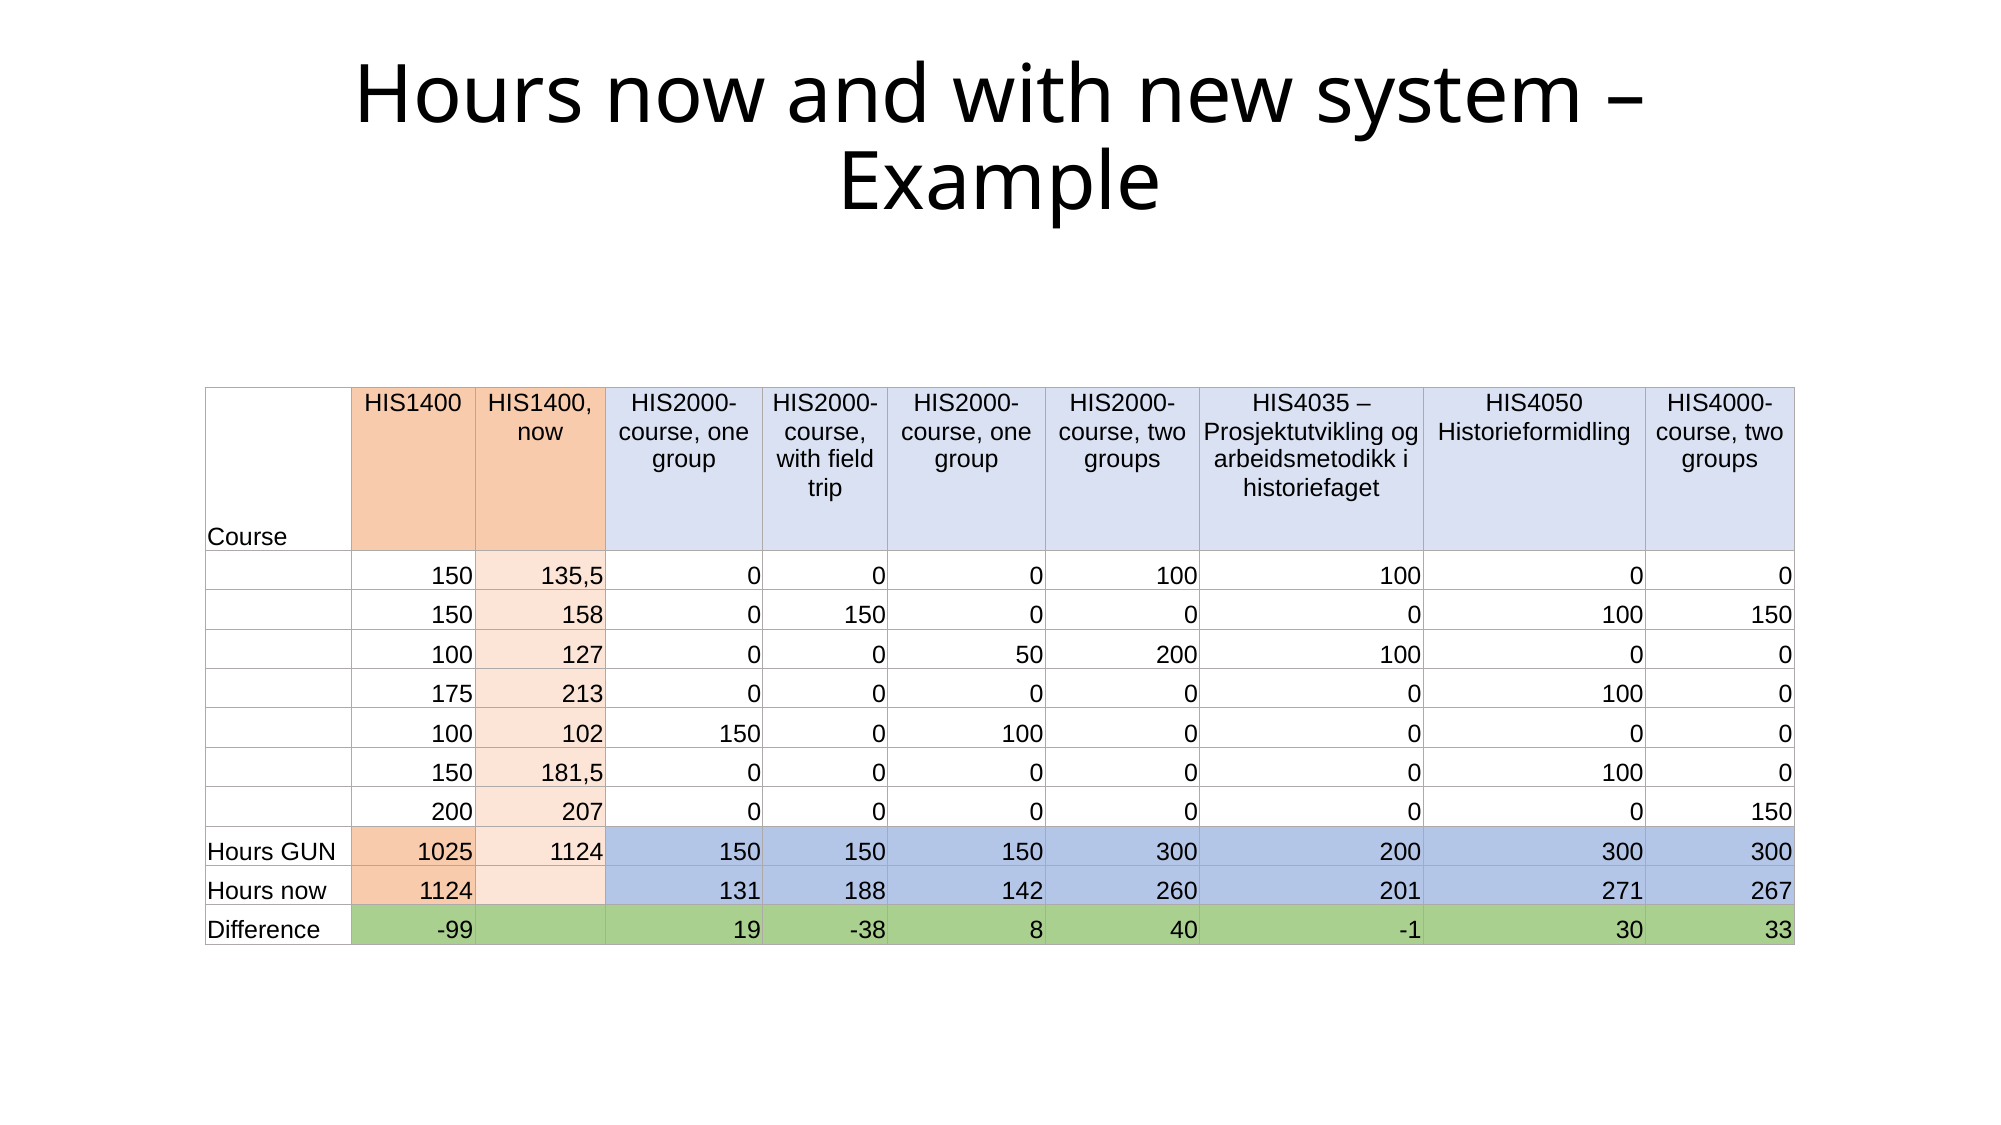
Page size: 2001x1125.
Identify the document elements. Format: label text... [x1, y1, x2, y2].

table_cell 0 [763, 669, 887, 707]
table_header HIS2000-course, one group [606, 388, 762, 550]
table_cell Difference [206, 905, 351, 944]
table_cell 102 [476, 708, 605, 747]
table_cell 0 [606, 590, 762, 629]
table_cell 100 [1424, 748, 1645, 786]
table_cell 207 [476, 787, 605, 826]
table_cell 0 [888, 551, 1045, 589]
table_cell 175 [352, 669, 475, 707]
table_cell 200 [1046, 630, 1199, 668]
table_header Course [206, 388, 351, 550]
table_cell 201 [1200, 866, 1423, 904]
table_header HIS2000-course, with field trip [763, 388, 887, 550]
table_cell 0 [1646, 669, 1794, 707]
table_cell 150 [888, 827, 1045, 865]
table_cell 100 [888, 708, 1045, 747]
table_header HIS2000-course, one group [888, 388, 1045, 550]
table_cell 271 [1424, 866, 1645, 904]
table_header HIS1400 [352, 388, 475, 550]
table_cell 0 [1046, 787, 1199, 826]
table_cell 127 [476, 630, 605, 668]
table_cell 135,5 [476, 551, 605, 589]
table_cell 150 [606, 708, 762, 747]
table_cell 200 [1200, 827, 1423, 865]
table_cell 0 [1200, 748, 1423, 786]
table_cell 0 [606, 669, 762, 707]
table_cell 0 [1646, 551, 1794, 589]
table_cell 0 [1646, 748, 1794, 786]
table_cell -38 [763, 905, 887, 944]
table_cell [206, 551, 351, 589]
table_cell 0 [763, 551, 887, 589]
table_cell 0 [1046, 669, 1199, 707]
table_cell 0 [1046, 590, 1199, 629]
table_cell 1025 [352, 827, 475, 865]
table_cell 181,5 [476, 748, 605, 786]
table_cell 0 [1424, 630, 1645, 668]
table_cell 300 [1646, 827, 1794, 865]
table_cell Hours GUN [206, 827, 351, 865]
table_header HIS4050 Historieformidling [1424, 388, 1645, 550]
table_cell 0 [1646, 708, 1794, 747]
table_cell 0 [1646, 630, 1794, 668]
table_cell 300 [1046, 827, 1199, 865]
table_cell [476, 866, 605, 904]
table_cell 150 [1646, 590, 1794, 629]
table_cell 150 [763, 590, 887, 629]
table_cell 260 [1046, 866, 1199, 904]
table_cell 0 [606, 748, 762, 786]
table_cell 0 [1424, 551, 1645, 589]
table_cell 0 [763, 708, 887, 747]
table_cell 0 [1200, 708, 1423, 747]
table_cell 0 [606, 630, 762, 668]
table_cell 131 [606, 866, 762, 904]
table_cell 0 [763, 748, 887, 786]
table_cell 300 [1424, 827, 1645, 865]
table_cell 150 [352, 551, 475, 589]
table_cell 150 [606, 827, 762, 865]
table_cell [206, 669, 351, 707]
table_cell 0 [763, 630, 887, 668]
table_cell 0 [1200, 787, 1423, 826]
table_cell 150 [352, 590, 475, 629]
table_cell [476, 905, 605, 944]
table_cell [206, 630, 351, 668]
table_cell 0 [888, 787, 1045, 826]
table_cell 0 [888, 669, 1045, 707]
table_cell 1124 [476, 827, 605, 865]
table_cell [206, 590, 351, 629]
table_cell 0 [606, 787, 762, 826]
table_cell 33 [1646, 905, 1794, 944]
table_cell 150 [352, 748, 475, 786]
table_header HIS4035 – Prosjektutvikling og arbeidsmetodikk i historiefaget [1200, 388, 1423, 550]
table_cell 0 [1046, 708, 1199, 747]
table_cell 267 [1646, 866, 1794, 904]
table_cell 100 [352, 708, 475, 747]
table_cell [206, 708, 351, 747]
table_cell 40 [1046, 905, 1199, 944]
table_cell Hours now [206, 866, 351, 904]
table_cell 100 [352, 630, 475, 668]
table_cell 0 [888, 748, 1045, 786]
table_cell -99 [352, 905, 475, 944]
table_cell 100 [1046, 551, 1199, 589]
table_cell 0 [1424, 708, 1645, 747]
table_cell 188 [763, 866, 887, 904]
table_header HIS1400, now [476, 388, 605, 550]
table_cell 150 [763, 827, 887, 865]
table_cell 8 [888, 905, 1045, 944]
table_cell 30 [1424, 905, 1645, 944]
table_cell 213 [476, 669, 605, 707]
table_cell 0 [1046, 748, 1199, 786]
table_cell 0 [1200, 590, 1423, 629]
table_cell 100 [1200, 551, 1423, 589]
table_header HIS4000-course, two groups [1646, 388, 1794, 550]
table_cell 200 [352, 787, 475, 826]
table_cell 100 [1424, 590, 1645, 629]
table_header HIS2000-course, two groups [1046, 388, 1199, 550]
table_cell 0 [1424, 787, 1645, 826]
table_cell -1 [1200, 905, 1423, 944]
table_cell 1124 [352, 866, 475, 904]
table_cell 0 [1200, 669, 1423, 707]
table_cell 0 [606, 551, 762, 589]
table_cell [206, 787, 351, 826]
table_cell 19 [606, 905, 762, 944]
table_cell 158 [476, 590, 605, 629]
table_cell [206, 748, 351, 786]
table_cell 0 [763, 787, 887, 826]
table_cell 100 [1200, 630, 1423, 668]
title Hours now and with new system – Example [187, 44, 1813, 235]
table_cell 0 [888, 590, 1045, 629]
table_cell 150 [1646, 787, 1794, 826]
table_cell 100 [1424, 669, 1645, 707]
table_cell 50 [888, 630, 1045, 668]
table_cell 142 [888, 866, 1045, 904]
